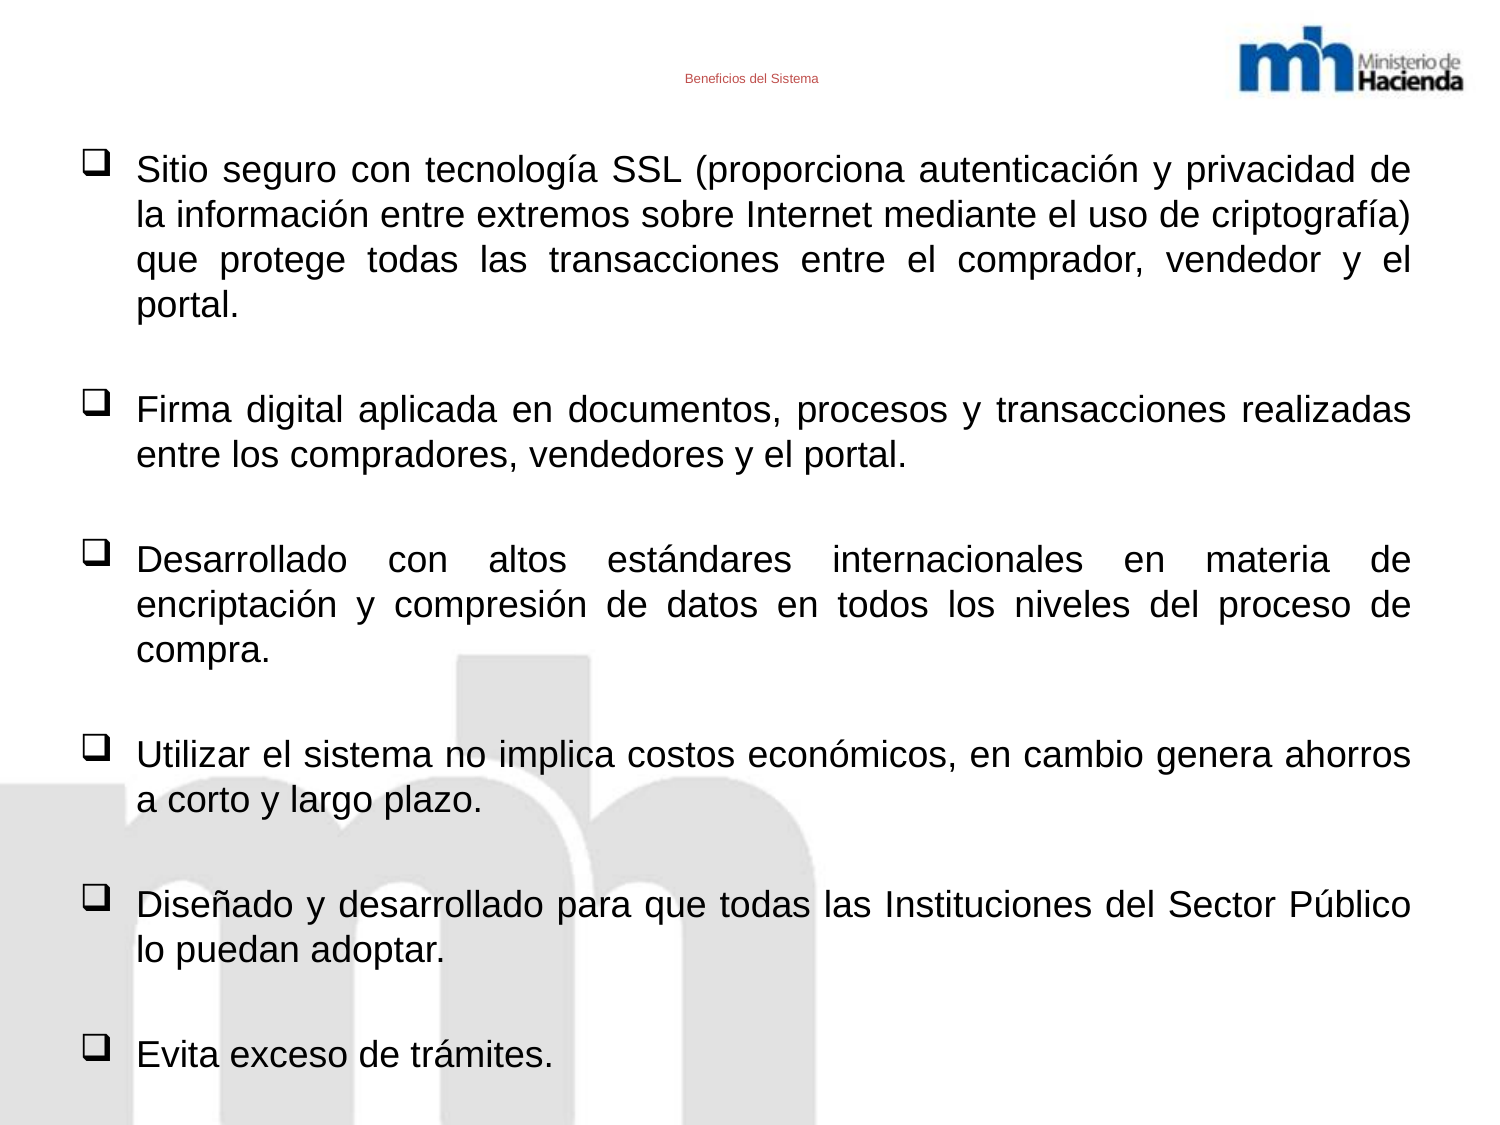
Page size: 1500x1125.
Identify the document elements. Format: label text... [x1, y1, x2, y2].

title Beneficios del Sistema [76, 30, 1428, 126]
picture [0, 0, 1500, 1125]
list Sitio seguro con tecnología SSL (proporciona autenticación y privacidad de la información entre extremos sobre Internet mediante el uso de criptografía) que protege todas las transacciones entre el comprador, vendedor y el portal. Firma digital aplicada en documentos, procesos y transacciones realizadas entre los compradores, vendedores y el portal. Desarrollado con altos estándares internacionales en materia de encriptación y compresión de datos en todos los niveles del proceso de compra. Utilizar el sistema no implica costos económicos, en cambio genera ahorros a corto y largo plazo. Diseñado y desarrollado para que todas las Instituciones del Sector Público lo puedan adoptar. Evita exceso de trámites. [64, 136, 1428, 1095]
